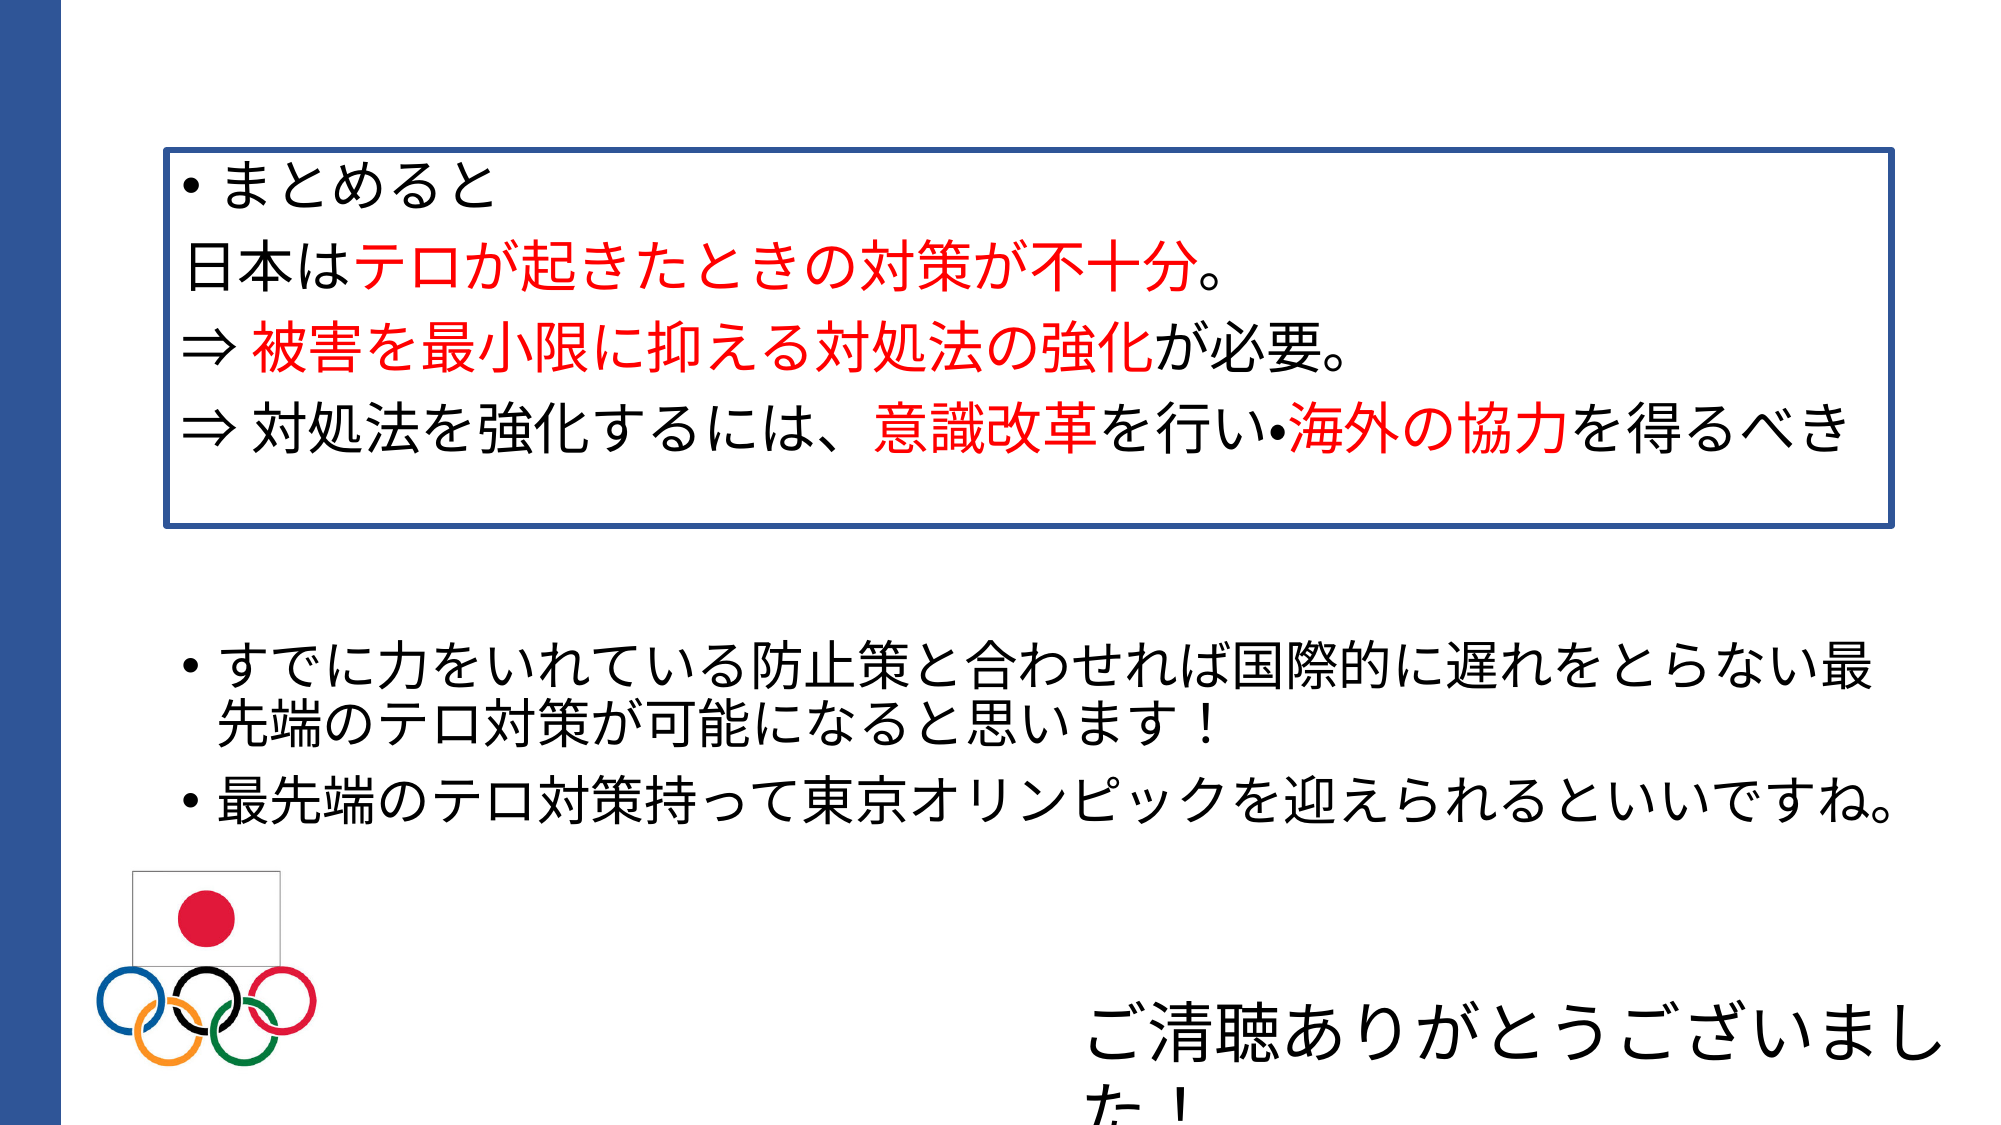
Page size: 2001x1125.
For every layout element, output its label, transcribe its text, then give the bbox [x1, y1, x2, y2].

text_box [0, 0, 61, 1125]
list まとめると 日本はテロが起きたときの対策が不十分。 ⇒被害を最小限に抑える対処法の強化が必要。 ⇒対処法を強化するには、意識改革を行い・海外の協力を得るべき [166, 149, 1892, 526]
picture [59, 838, 353, 1098]
text_box ご清聴ありがとうございました！ [1066, 983, 2000, 1125]
text_box すでに力をいれている防止策と合わせれば国際的に遅れをとらない最先端のテロ対策が可能になると思います！ 最先端のテロ対策持って東京オリンピックを迎えられるといいですね。 [166, 631, 1915, 878]
